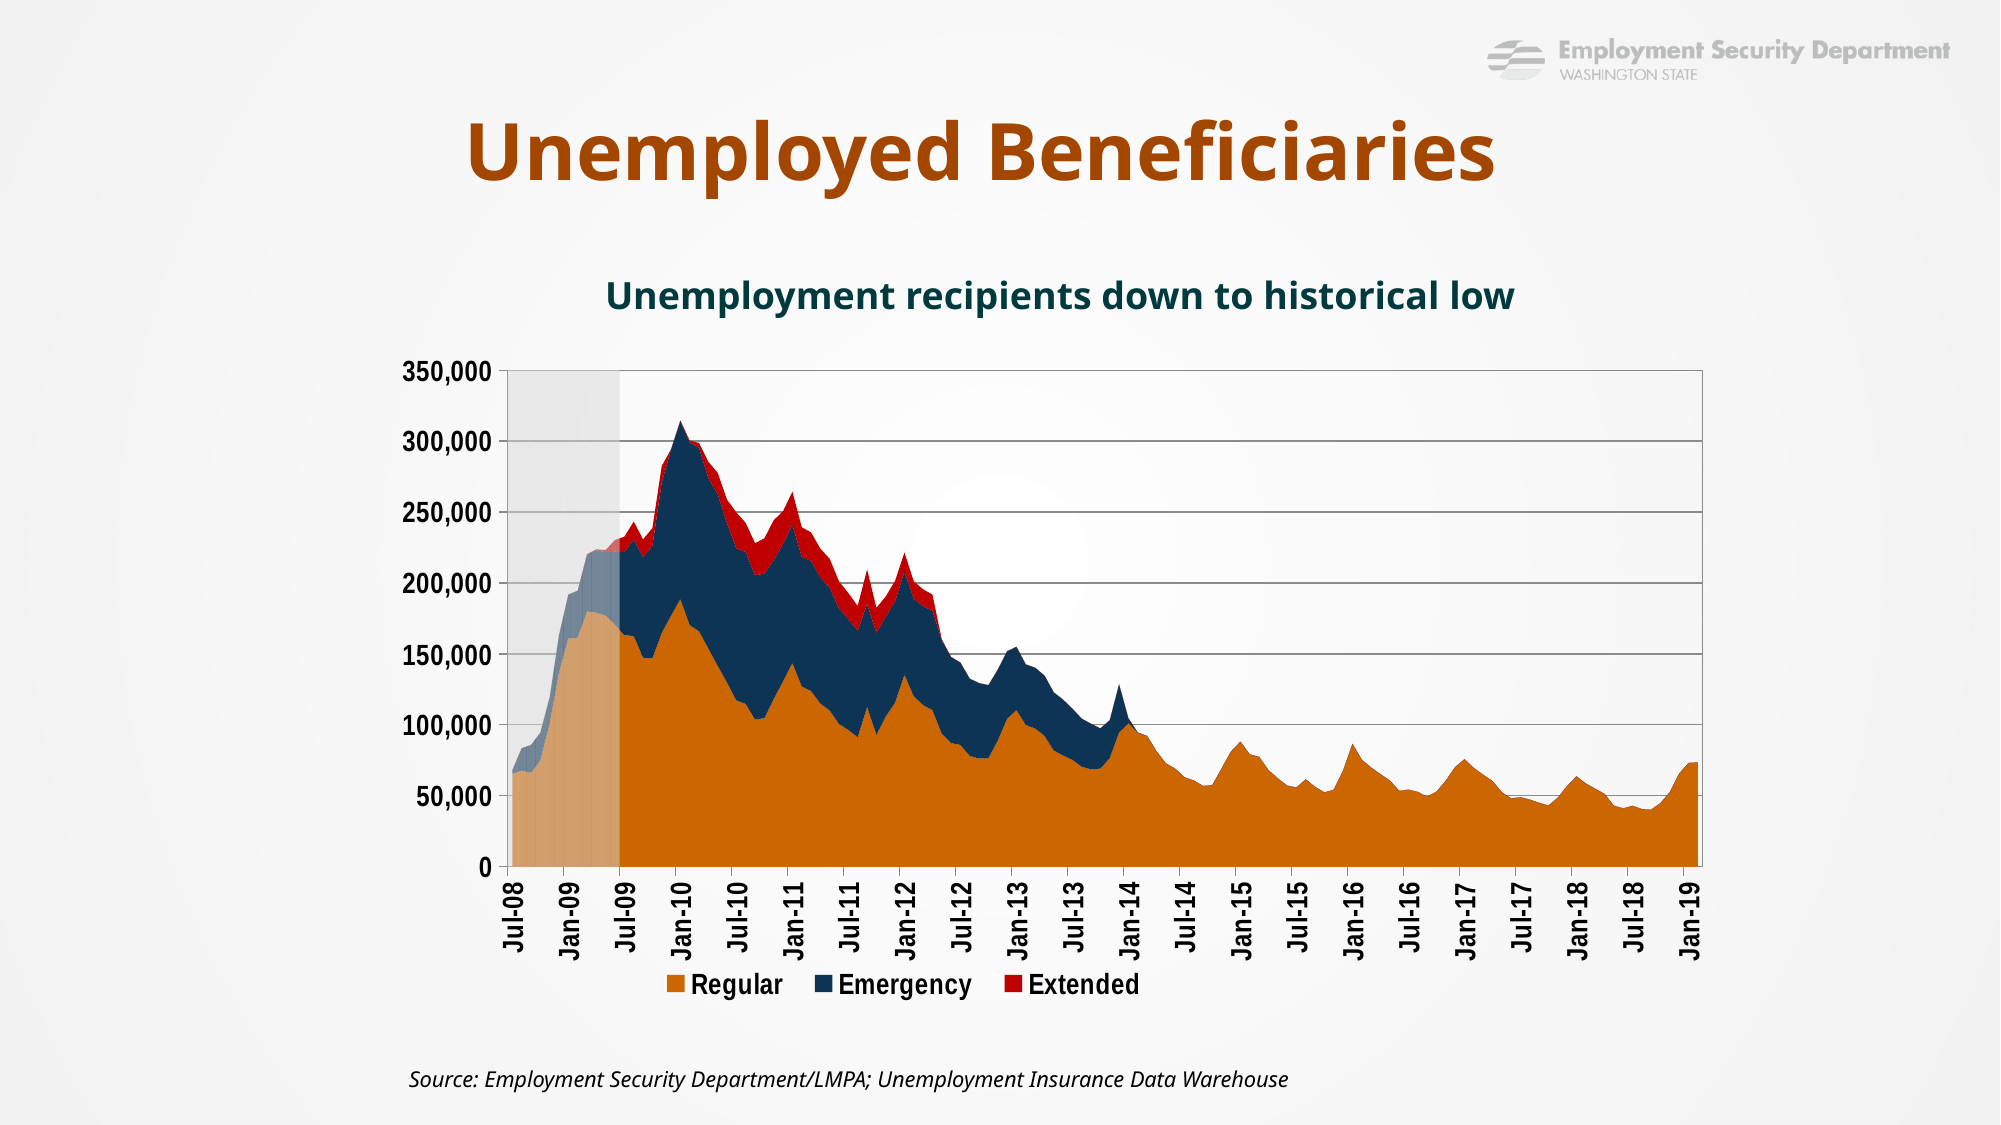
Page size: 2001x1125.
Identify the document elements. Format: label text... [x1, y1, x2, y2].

text_box Unemployment recipients down to historical low [348, 264, 1773, 325]
chart [387, 324, 1725, 1013]
title Unemployed Beneficiaries [249, 61, 1713, 250]
text_box Source: Employment Security Department/LMPA; Unemployment Insurance Data Warehouse [393, 1058, 1382, 1100]
